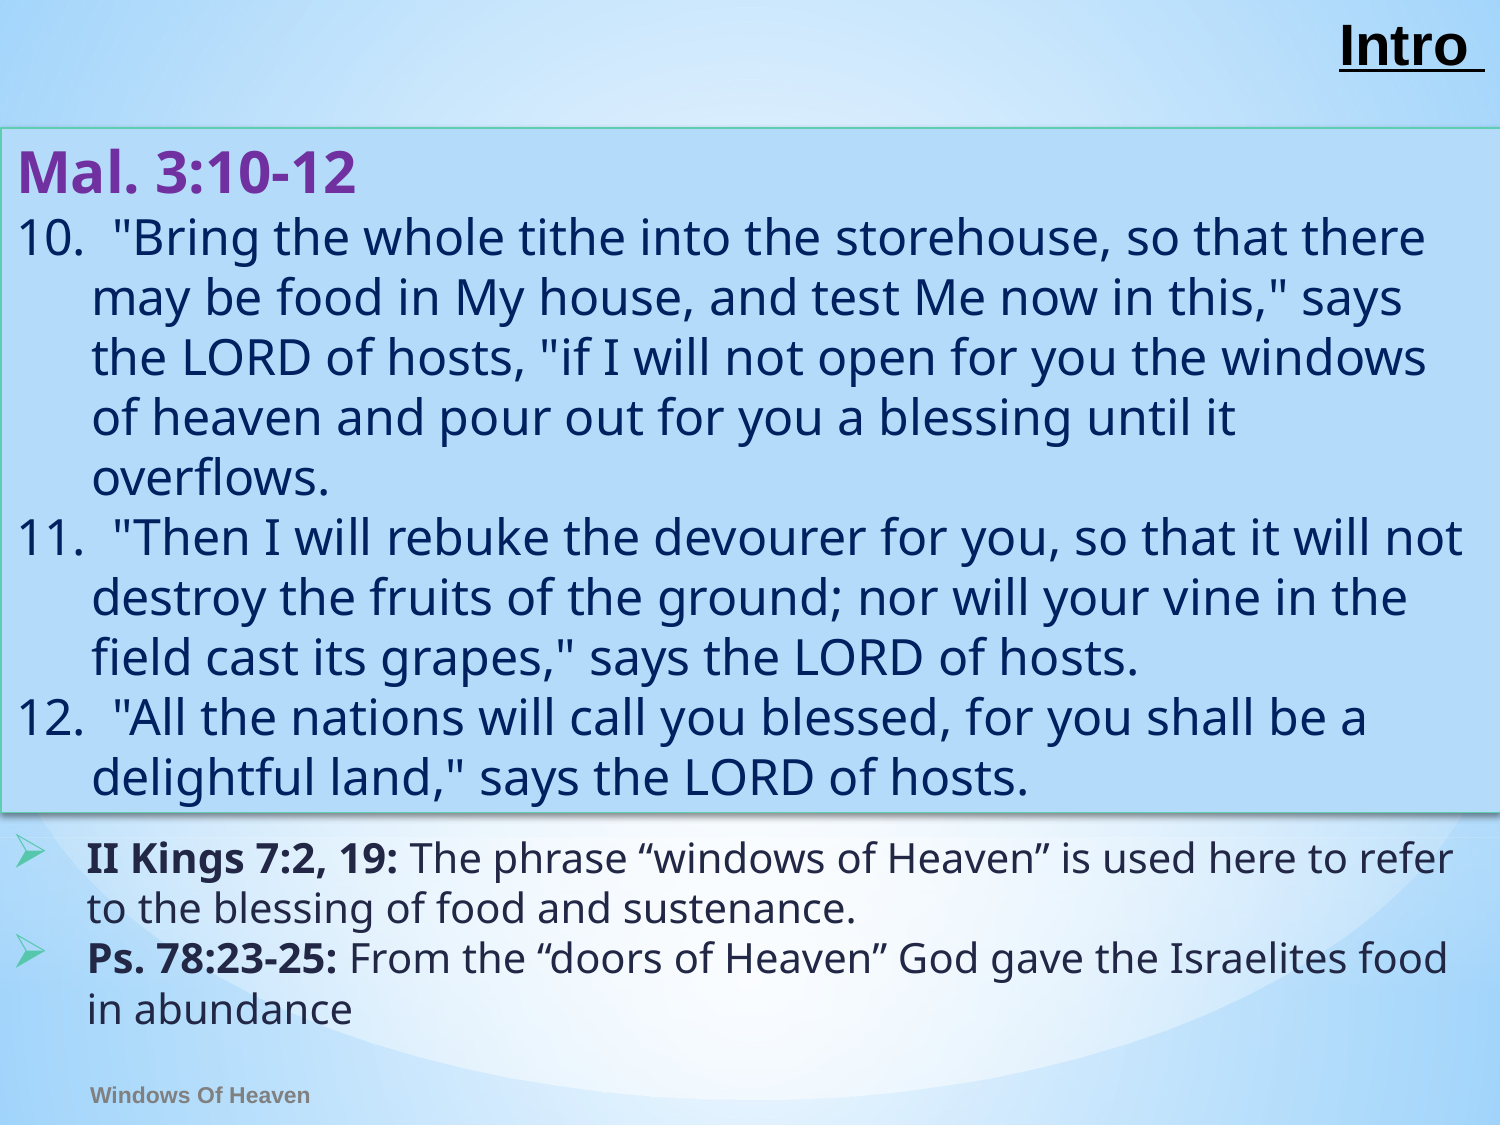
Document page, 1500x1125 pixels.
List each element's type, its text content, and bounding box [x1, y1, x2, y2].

text_box Mal. 3:10-12 10. "Bring the whole tithe into the storehouse, so that there may be food in My house, and test Me now in this," says the LORD of hosts, "if I will not open for you the windows of heaven and pour out for you a blessing until it overflows. 11. "Then I will rebuke the devourer for you, so that it will not destroy the fruits of the ground; nor will your vine in the field cast its grapes," says the LORD of hosts. 12. "All the nations will call you blessed, for you shall be a delightful land," says the LORD of hosts. [0, 127, 1500, 813]
title Intro [0, 0, 1500, 108]
text_box II Kings 7:2, 19: The phrase “windows of Heaven” is used here to refer to the blessing of food and sustenance. Ps. 78:23-25: From the “doors of Heaven” God gave the Israelites food in abundance [0, 824, 1500, 1040]
footer Windows Of Heaven [75, 1064, 625, 1125]
